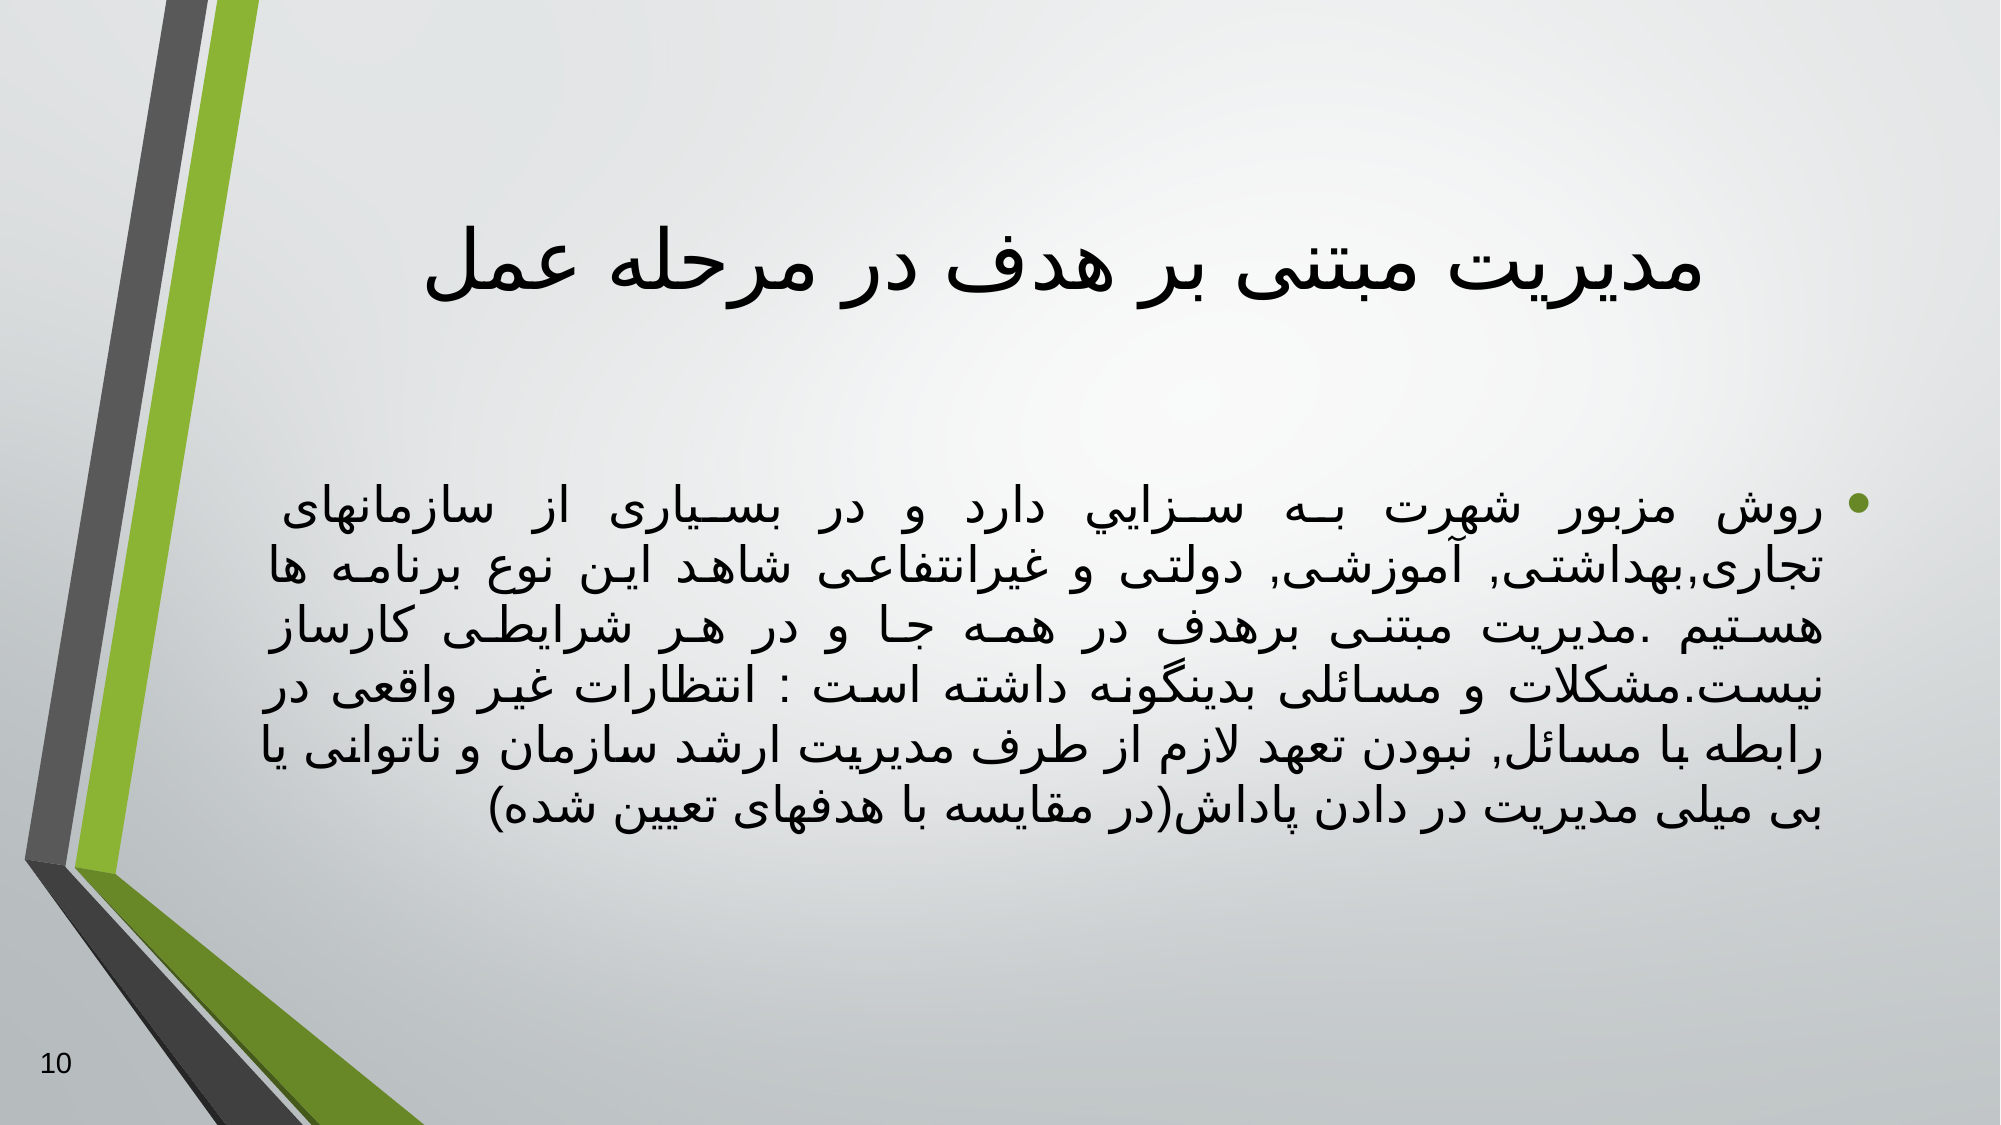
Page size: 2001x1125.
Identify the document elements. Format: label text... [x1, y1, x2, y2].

slide_number 10 [24, 1037, 116, 1098]
list روش مزبور شهرت به سزايي دارد و در بسياری از سازمانهای تجاری,بهداشتی, آموزشی, دولتی و غيرانتفاعی شاهد اين نوع برنامه ها هستيم .مديريت مبتنی برهدف در همه جا و در هر شرايطی کارساز نيست.مشکلات و مسائلی بدينگونه داشته است : انتظارات غير واقعی در رابطه با مسائل, نبودن تعهد لازم از طرف مديريت ارشد سازمان و ناتوانی يا بی ميلی مديريت در دادن پاداش(در مقايسه با هدفهای تعيين شده) [243, 437, 1887, 950]
title مديريت مبتنی بر هدف در مرحله عمل [243, 112, 1887, 400]
